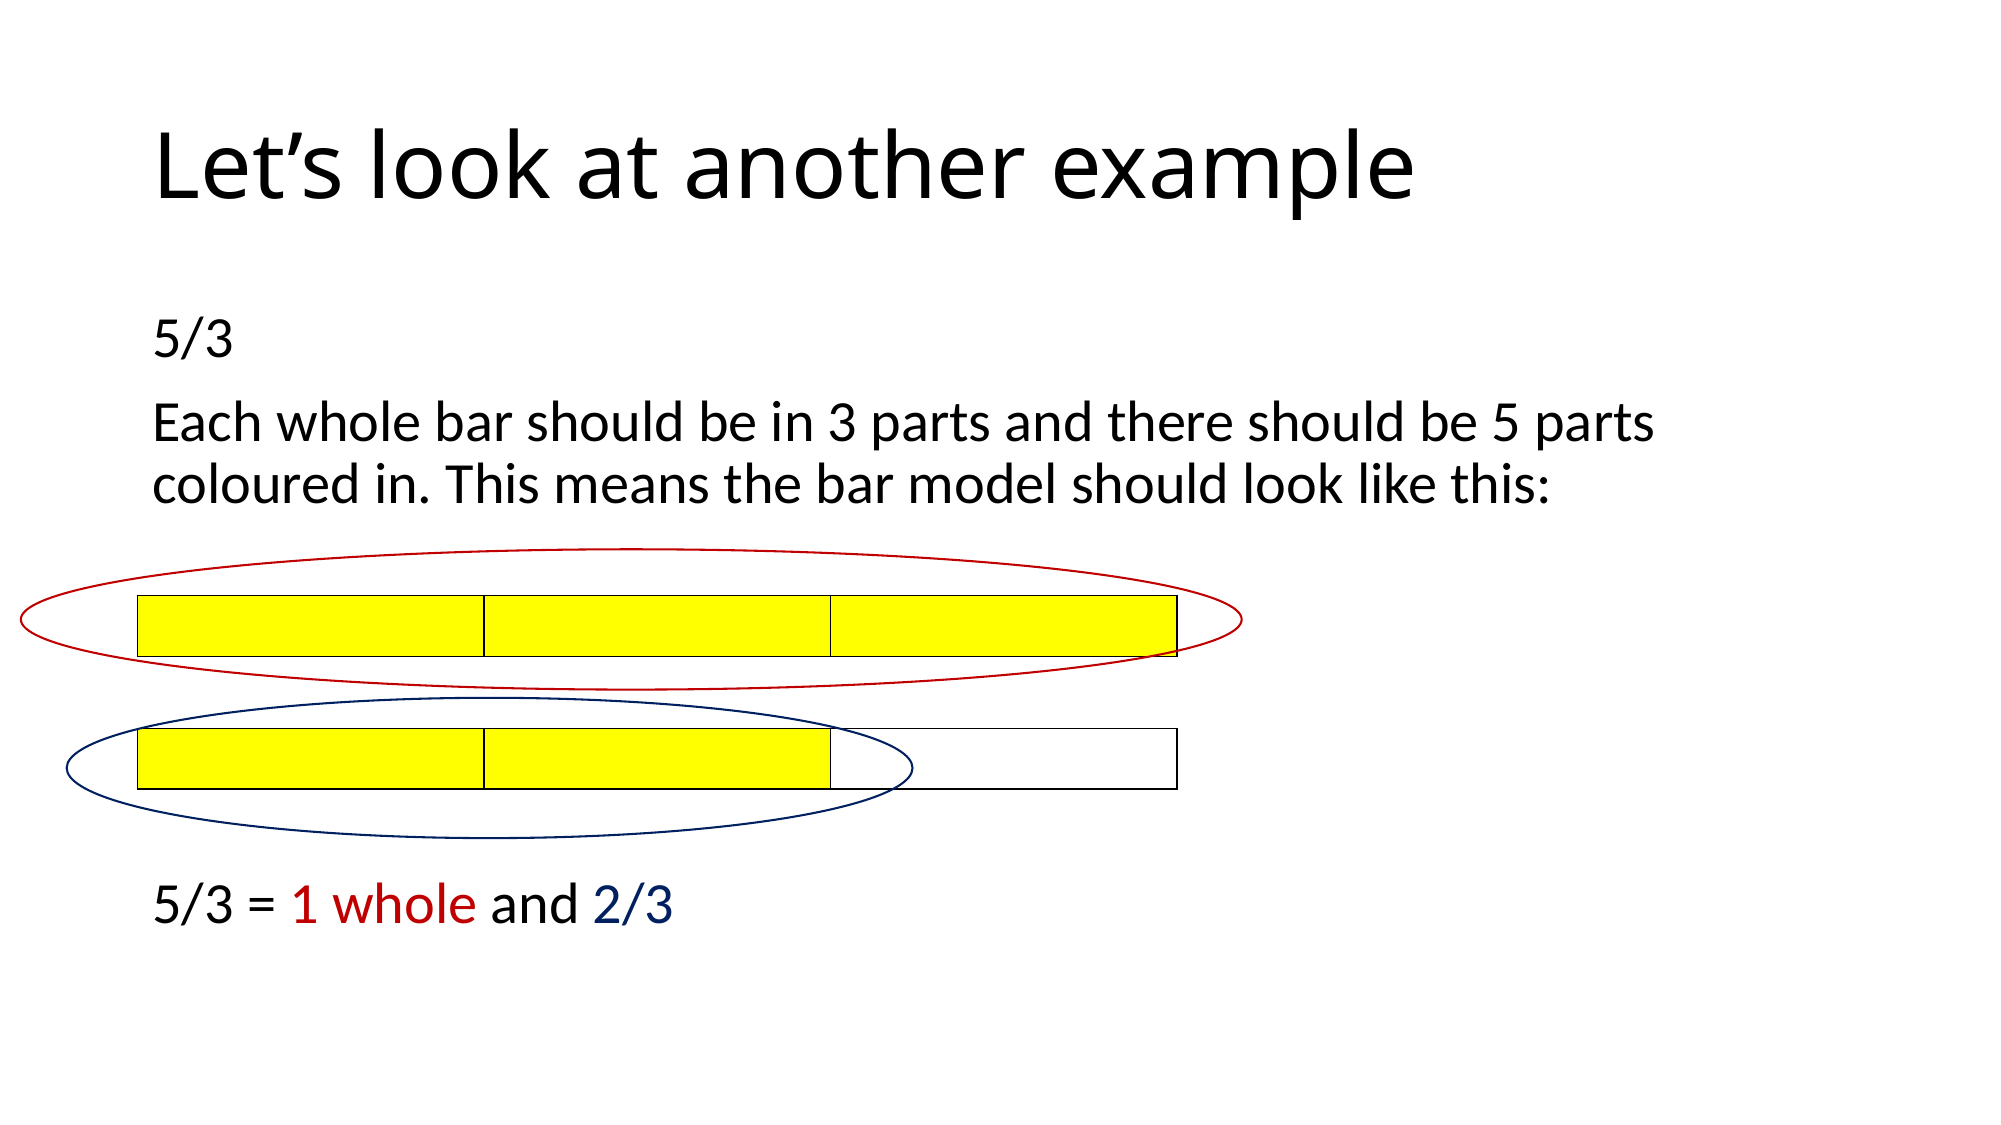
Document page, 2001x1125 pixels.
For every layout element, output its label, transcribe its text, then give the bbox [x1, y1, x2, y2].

table_header [850, 729, 1176, 788]
text_box [19, 548, 1243, 691]
list 5/3 Each whole bar should be in 3 parts and there should be 5 parts coloured in. This means the bar model should look like this: 5/3 = 1 whole and 2/3 [137, 299, 1863, 1014]
text_box [65, 696, 914, 840]
title Let’s look at another example [137, 59, 1863, 278]
